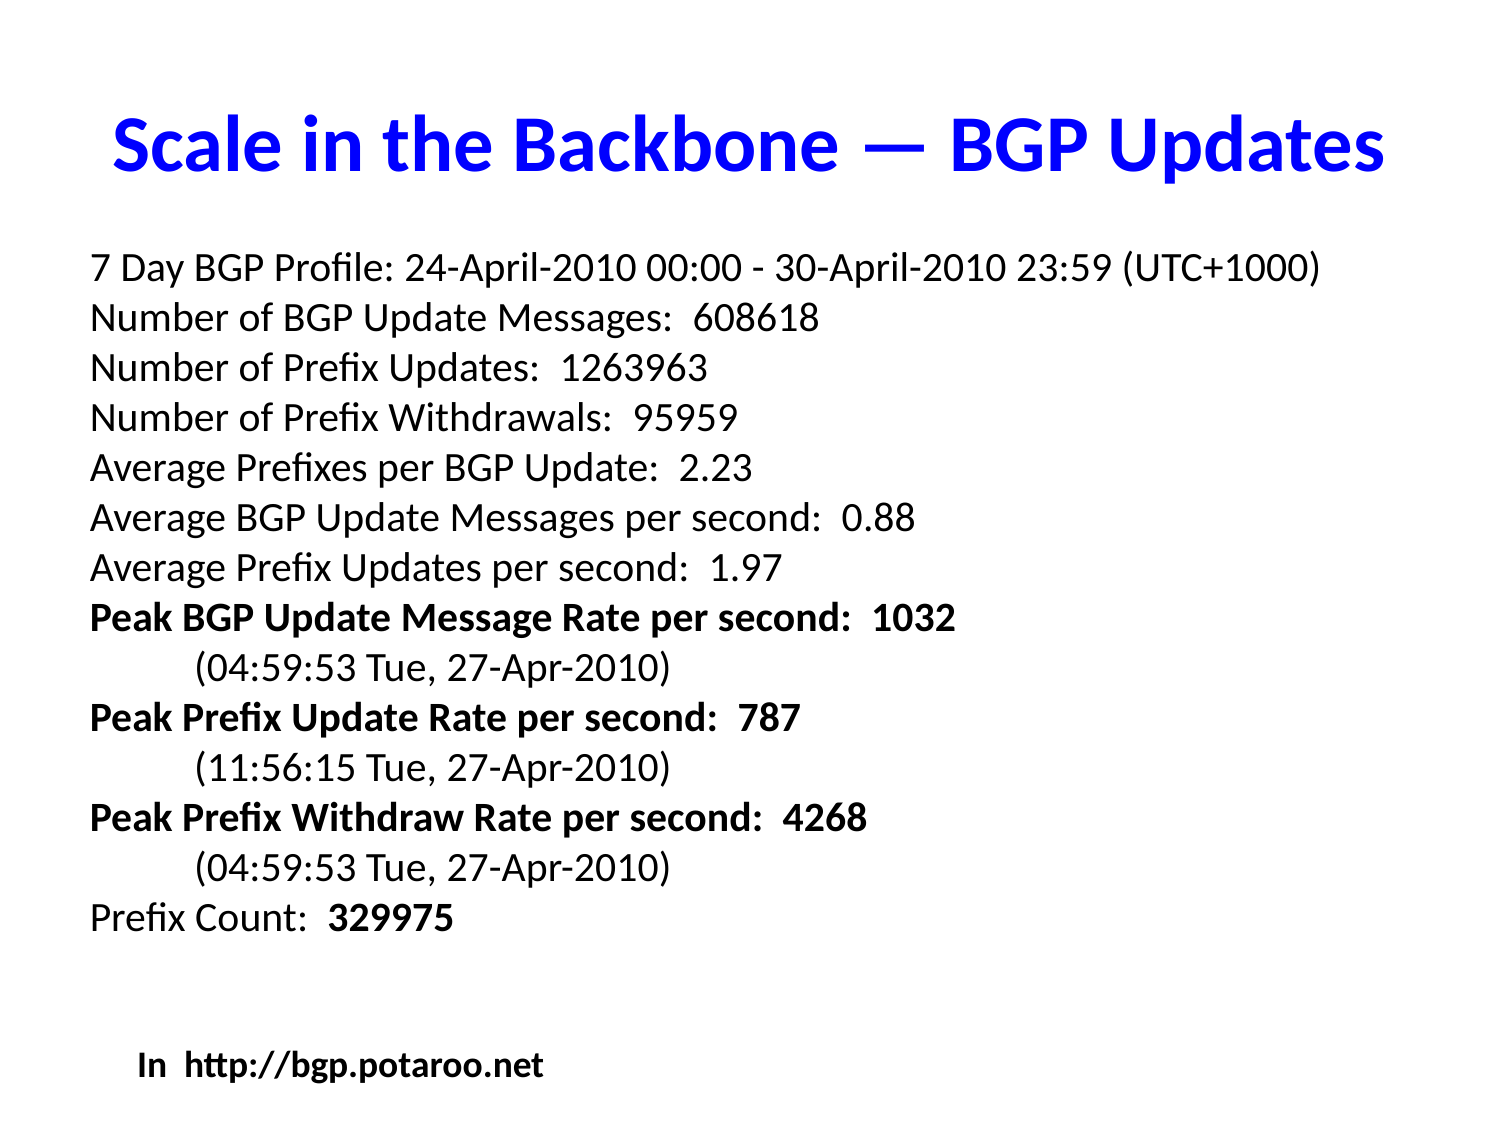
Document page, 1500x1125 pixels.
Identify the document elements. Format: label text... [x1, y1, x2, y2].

text_box In http://bgp.potaroo.net [122, 1032, 560, 1092]
text_box 7 Day BGP Profile: 24-April-2010 00:00 - 30-April-2010 23:59 (UTC+1000) Number of BGP Update Messages: 608618 Number of Prefix Updates: 1263963 Number of Prefix Withdrawals: 95959 Average Prefixes per BGP Update: 2.23 Average BGP Update Messages per second: 0.88 Average Prefix Updates per second: 1.97 Peak BGP Update Message Rate per second: 1032 (04:59:53 Tue, 27-Apr-2010) Peak Prefix Update Rate per second: 787 (11:56:15 Tue, 27-Apr-2010) Peak Prefix Withdraw Rate per second: 4268 (04:59:53 Tue, 27-Apr-2010) Prefix Count: 329975 [74, 232, 1425, 948]
title Scale in the Backbone — BGP Updates [75, 45, 1425, 232]
